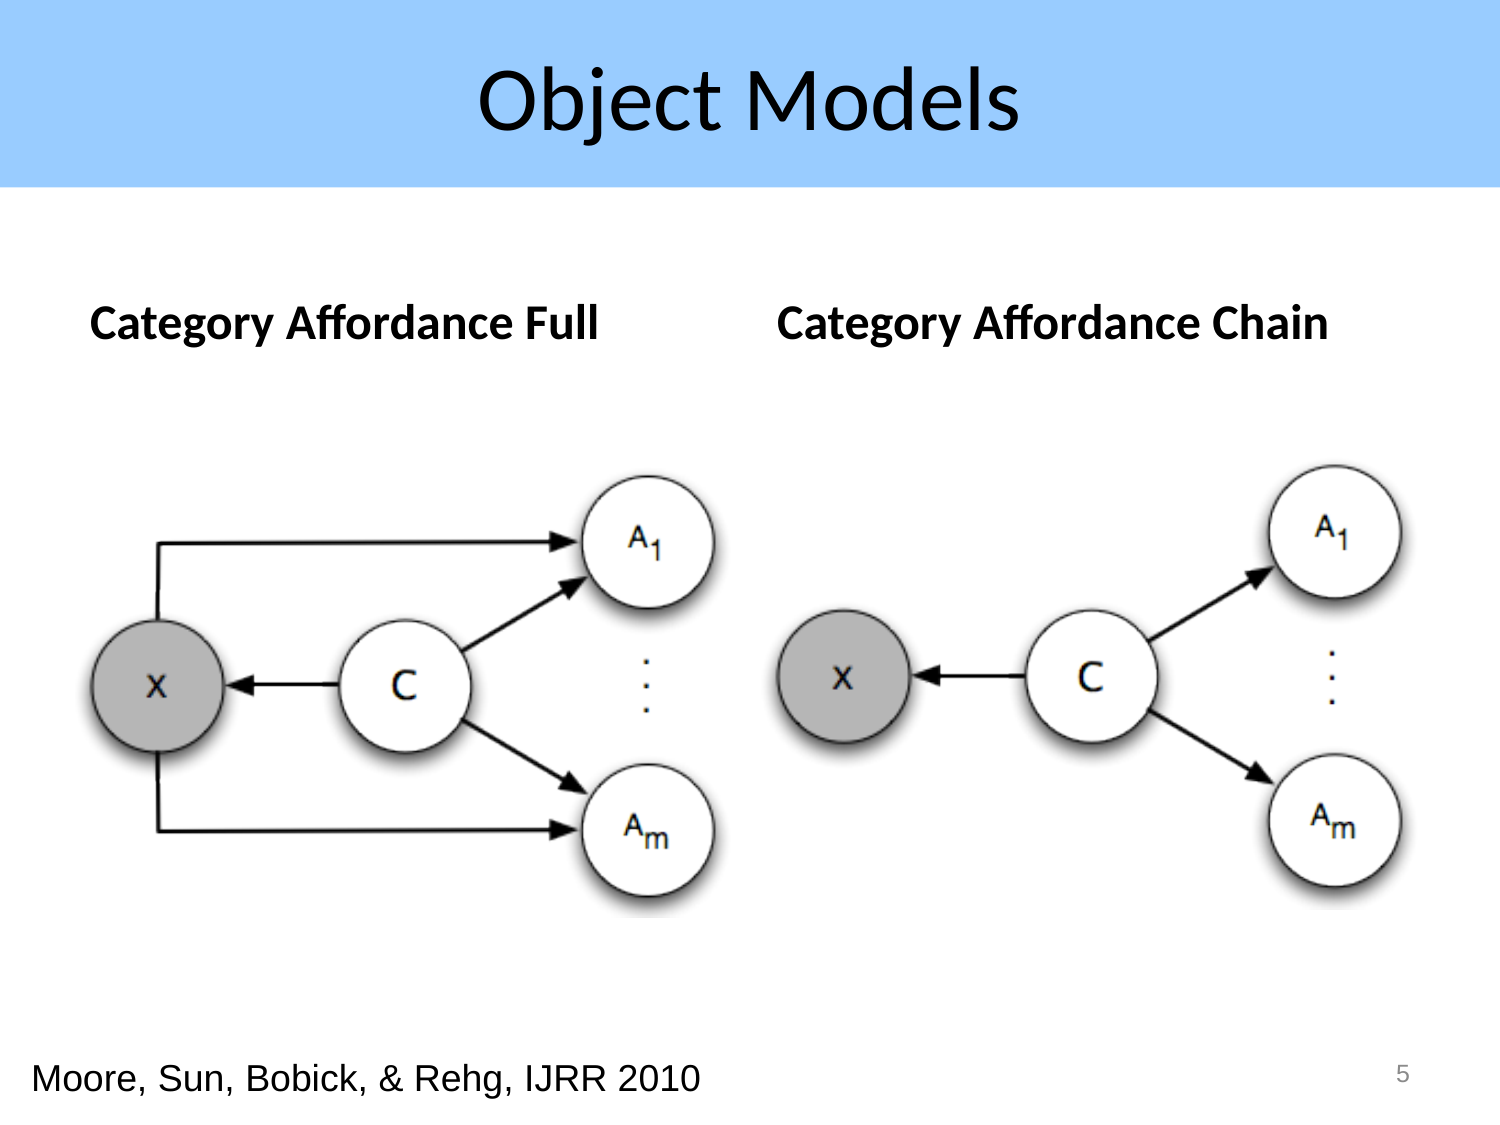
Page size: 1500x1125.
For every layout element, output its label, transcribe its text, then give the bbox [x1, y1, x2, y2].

text_box Moore, Sun, Bobick, & Rehg, IJRR 2010 [16, 1046, 717, 1107]
title Object Models [0, 0, 1500, 188]
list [761, 356, 1426, 1006]
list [74, 356, 738, 1006]
list Category Affordance Chain [761, 251, 1425, 356]
list Category Affordance Full [75, 251, 738, 356]
slide_number 4 [1074, 1042, 1425, 1103]
